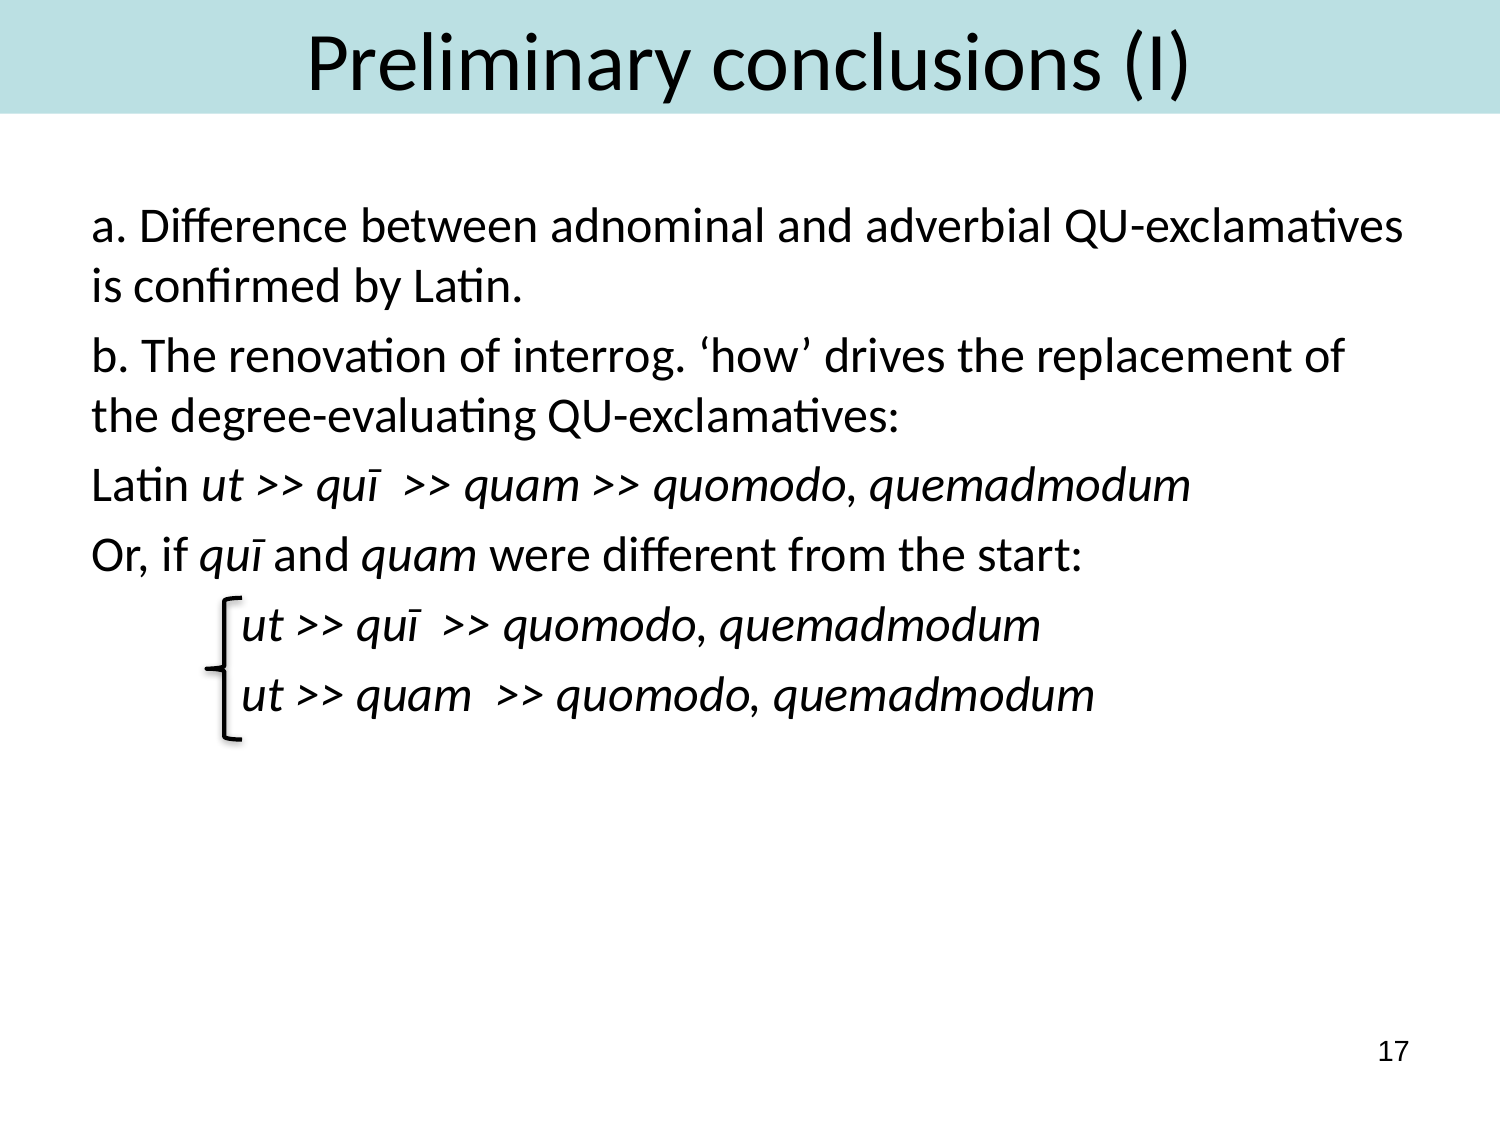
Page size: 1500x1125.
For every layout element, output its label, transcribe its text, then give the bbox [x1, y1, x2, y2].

list a. Difference between adnominal and adverbial QU-exclamatives is confirmed by Latin. b. The renovation of interrog. ‘how’ drives the replacement of the degree-evaluating QU-exclamatives: Latin ut >> quī >> quam >> quomodo, quemadmodum Or, if quī and quam were different from the start: ut >> quī >> quomodo, quemadmodum ut >> quam >> quomodo, quemadmodum [76, 184, 1427, 927]
text_box [204, 595, 243, 742]
title Preliminary conclusions (I) [0, 0, 1500, 114]
slide_number 17 [1074, 1024, 1425, 1103]
